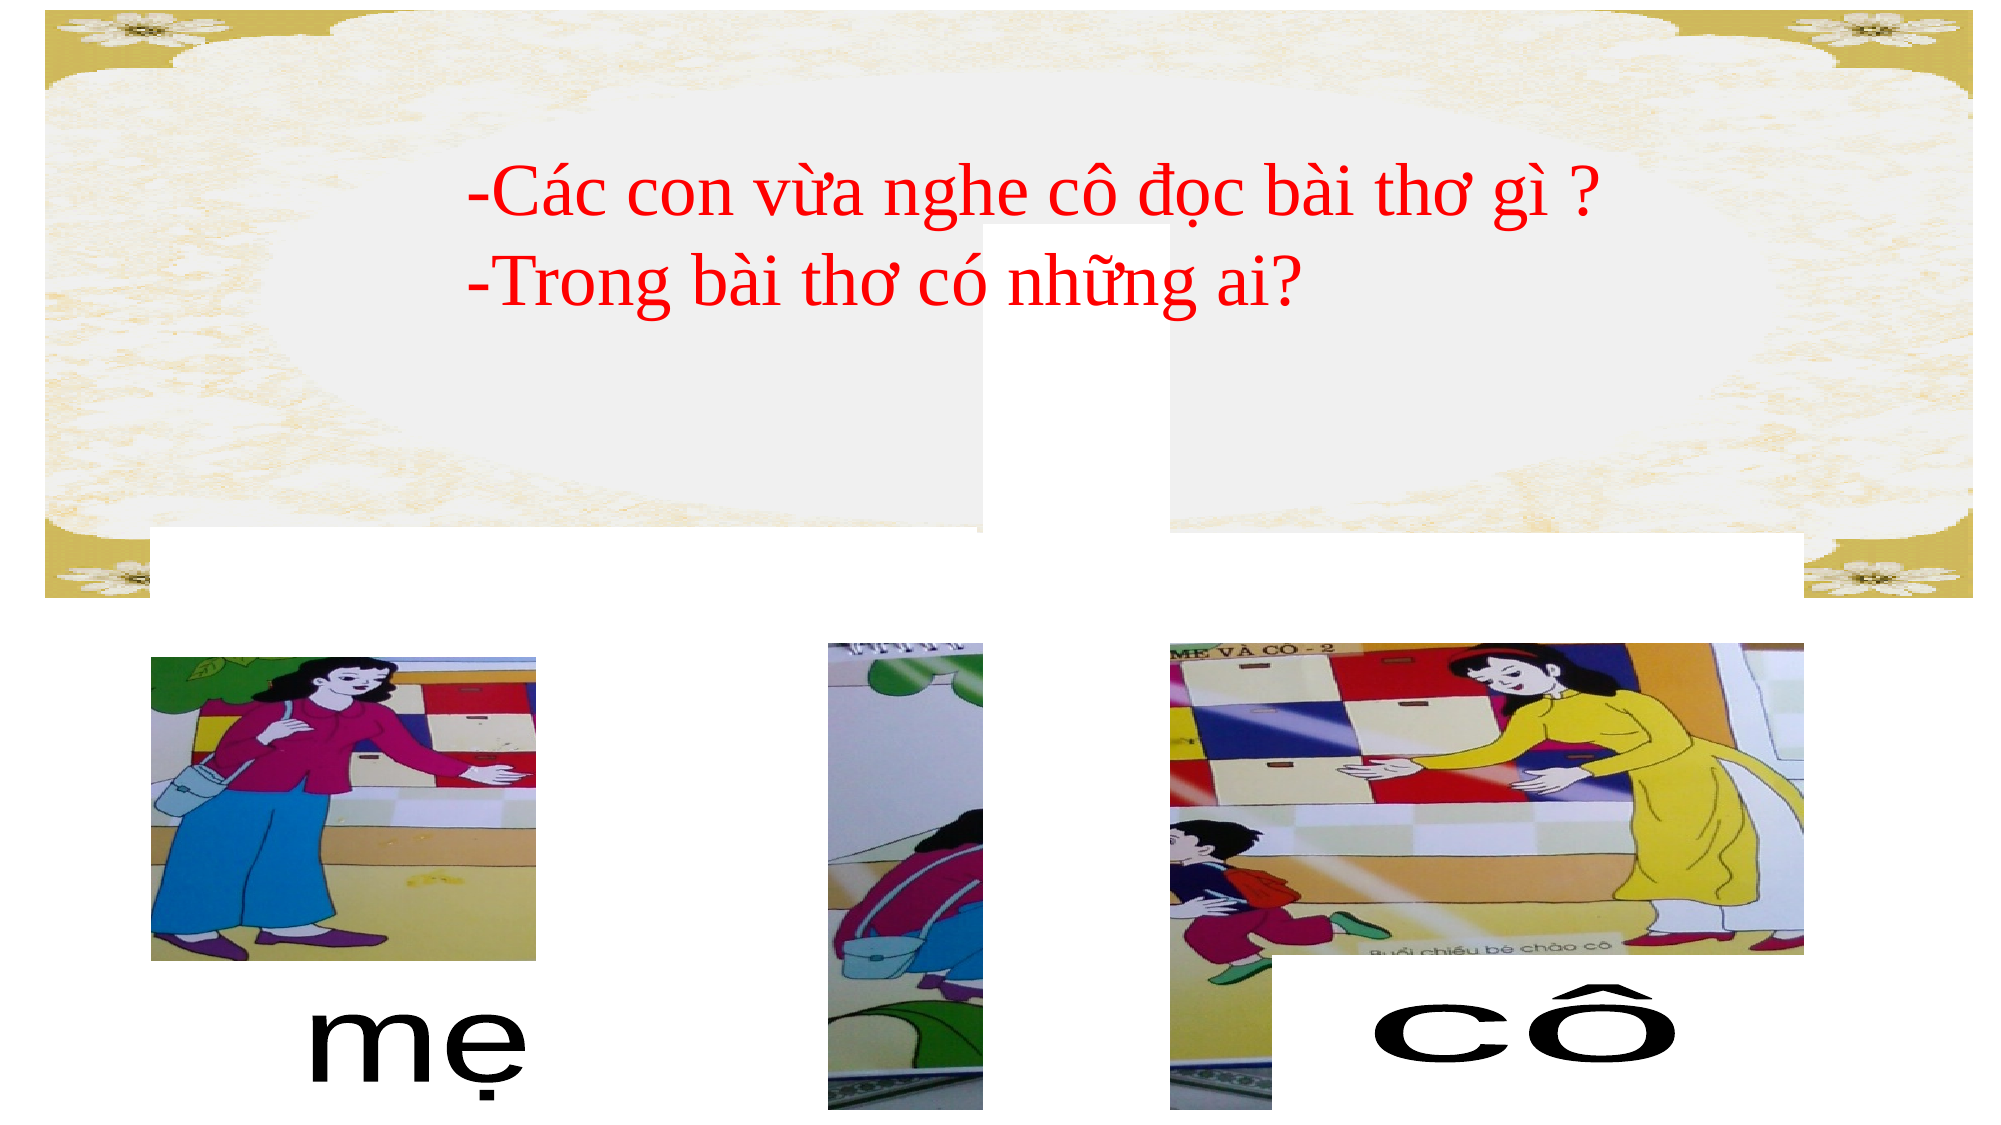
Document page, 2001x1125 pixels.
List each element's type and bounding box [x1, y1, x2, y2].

text_box [151, 527, 977, 1079]
text_box [45, 10, 1973, 598]
text_box [828, 534, 1804, 1110]
